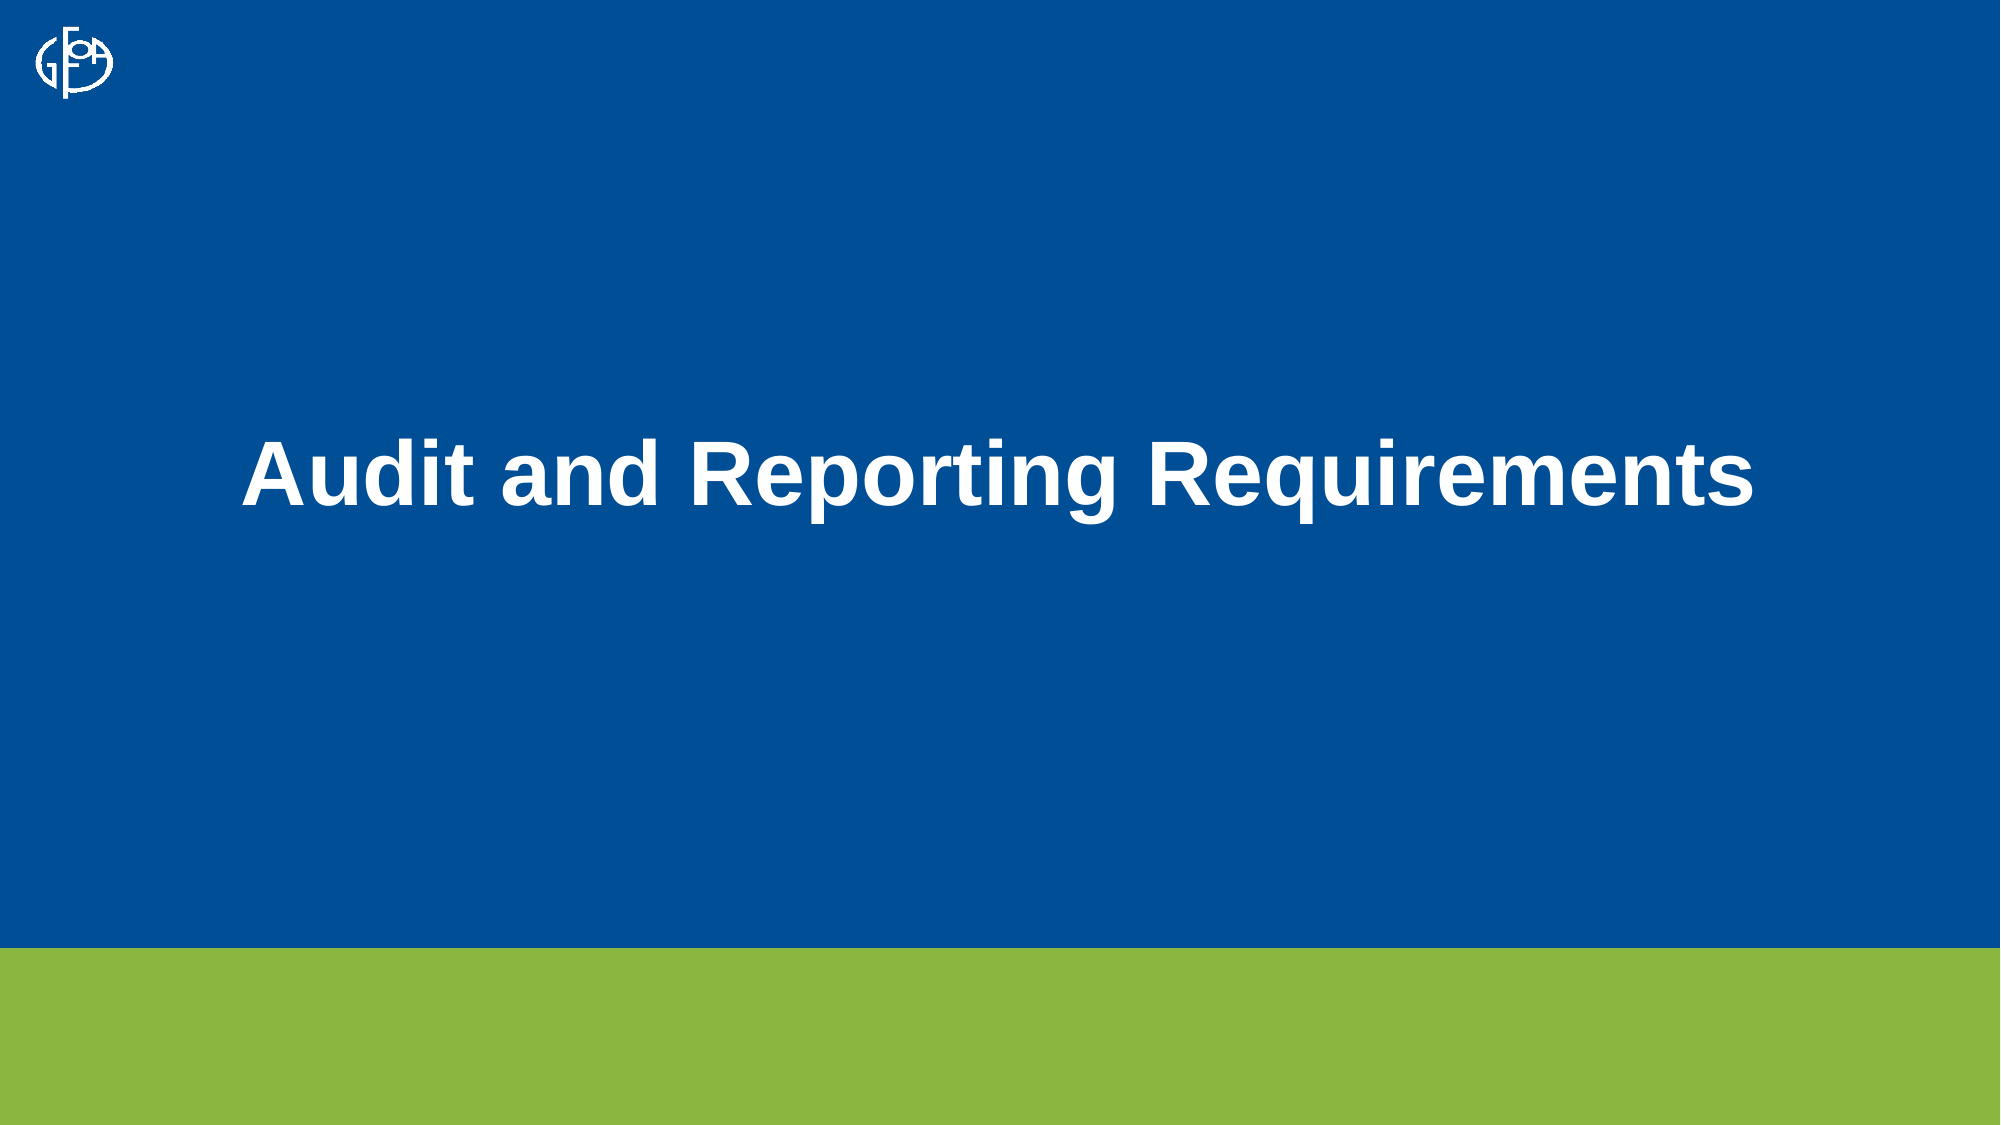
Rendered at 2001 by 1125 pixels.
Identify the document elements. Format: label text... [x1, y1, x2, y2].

title Audit and Reporting Requirements [99, 375, 1900, 563]
picture [30, 24, 117, 100]
